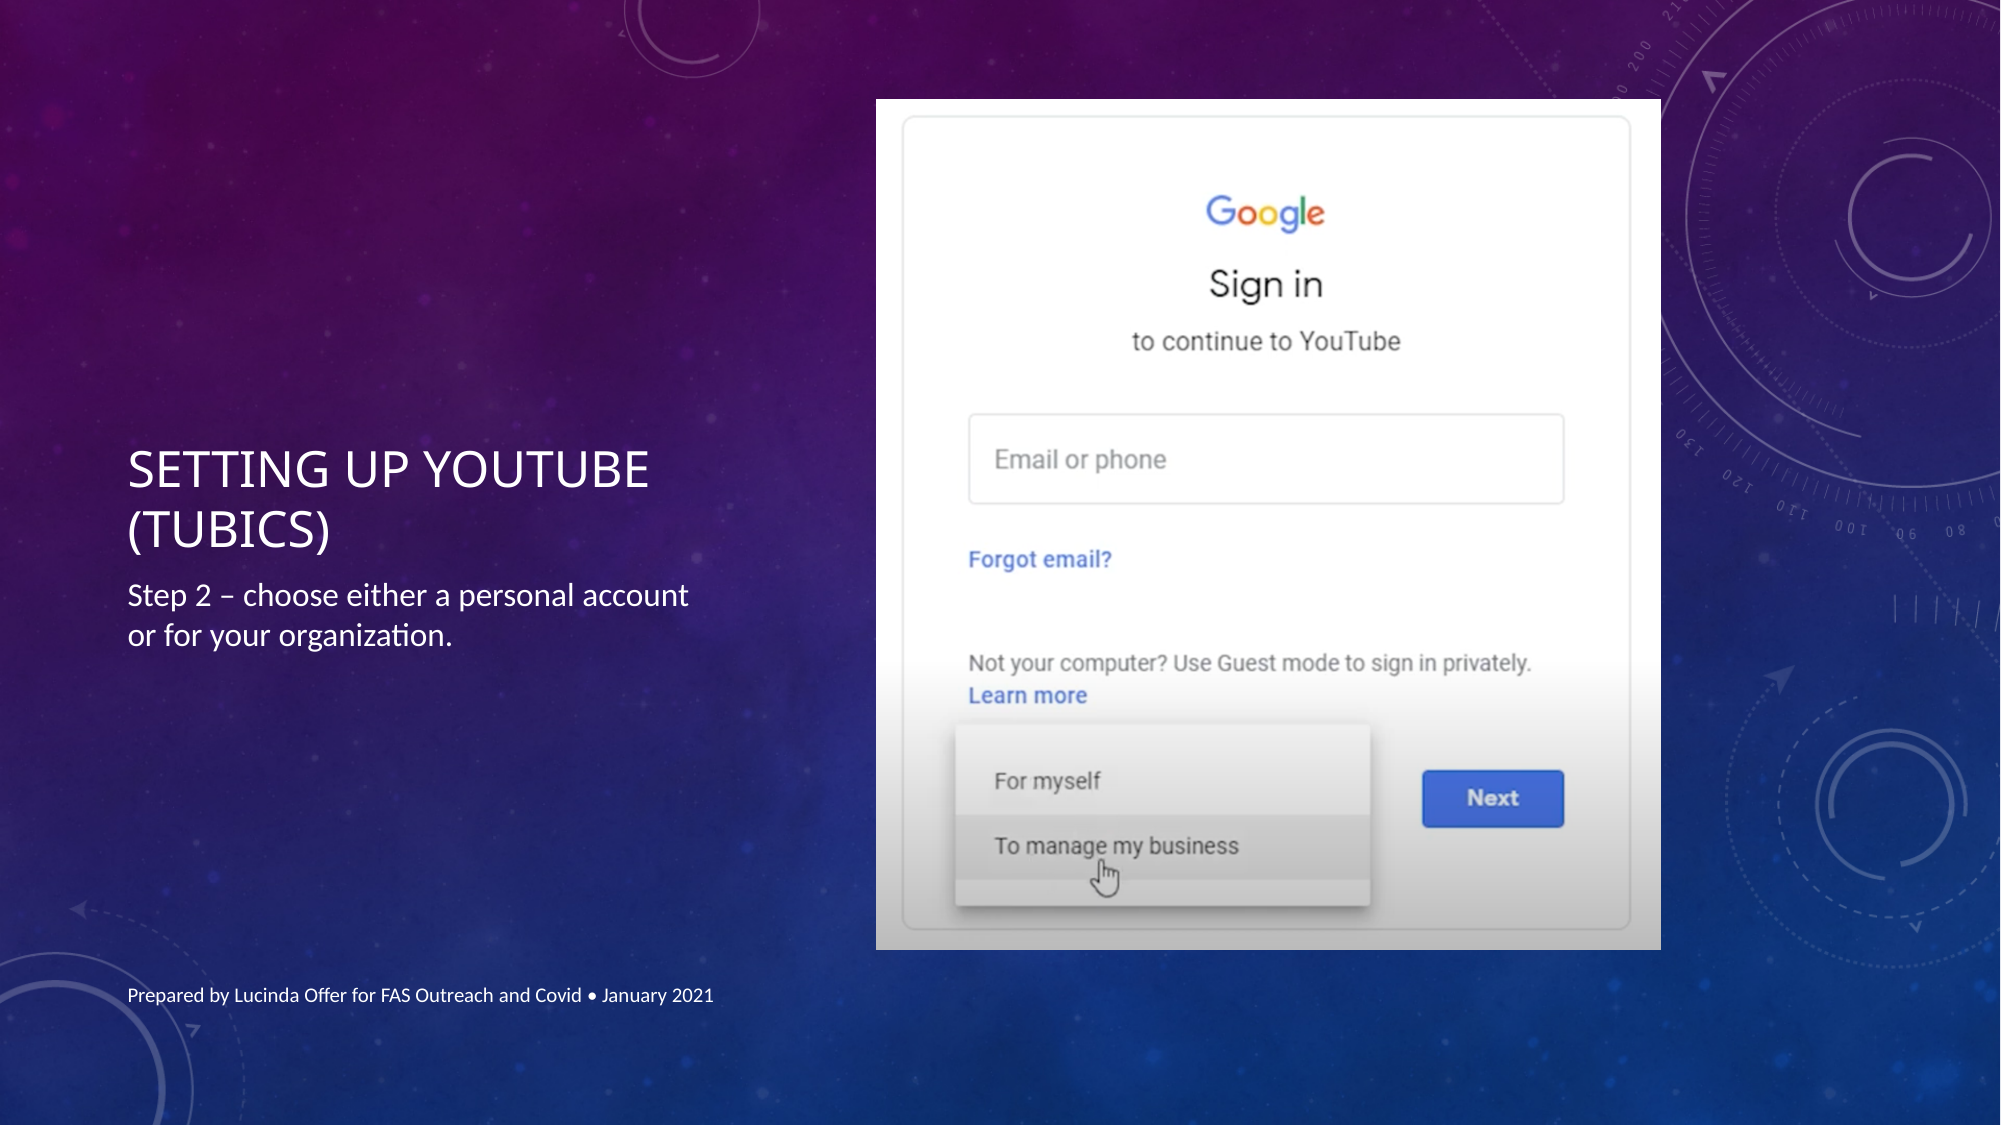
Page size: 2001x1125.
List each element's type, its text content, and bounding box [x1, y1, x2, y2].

list Step 2 – choose either a personal account or for your organization. [112, 565, 717, 866]
footer Prepared by Lucinda Offer for FAS Outreach and Covid • January 2021 [112, 963, 1397, 1025]
picture [0, 0, 2001, 1125]
title Setting up YouTube (tubics) [112, 340, 717, 565]
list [876, 99, 1661, 951]
